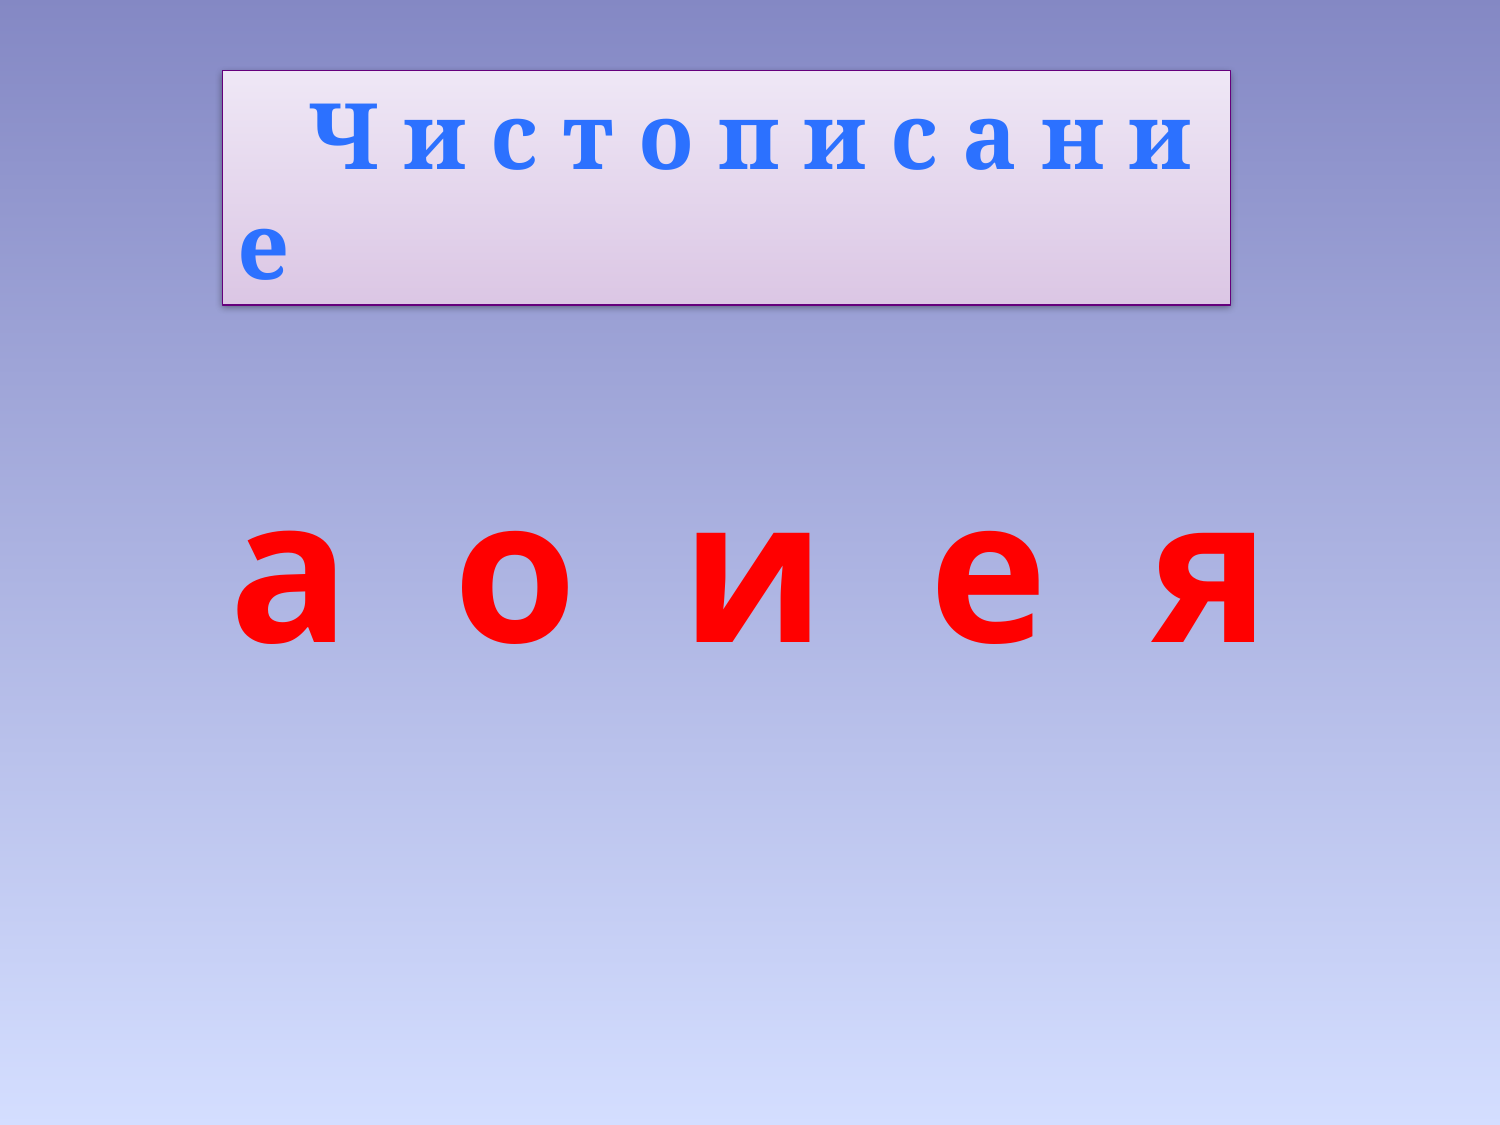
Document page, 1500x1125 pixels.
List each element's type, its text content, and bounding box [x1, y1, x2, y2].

title а о и е я [0, 0, 1500, 1125]
text_box Ч и с т о п и с а н и е [222, 70, 1231, 306]
